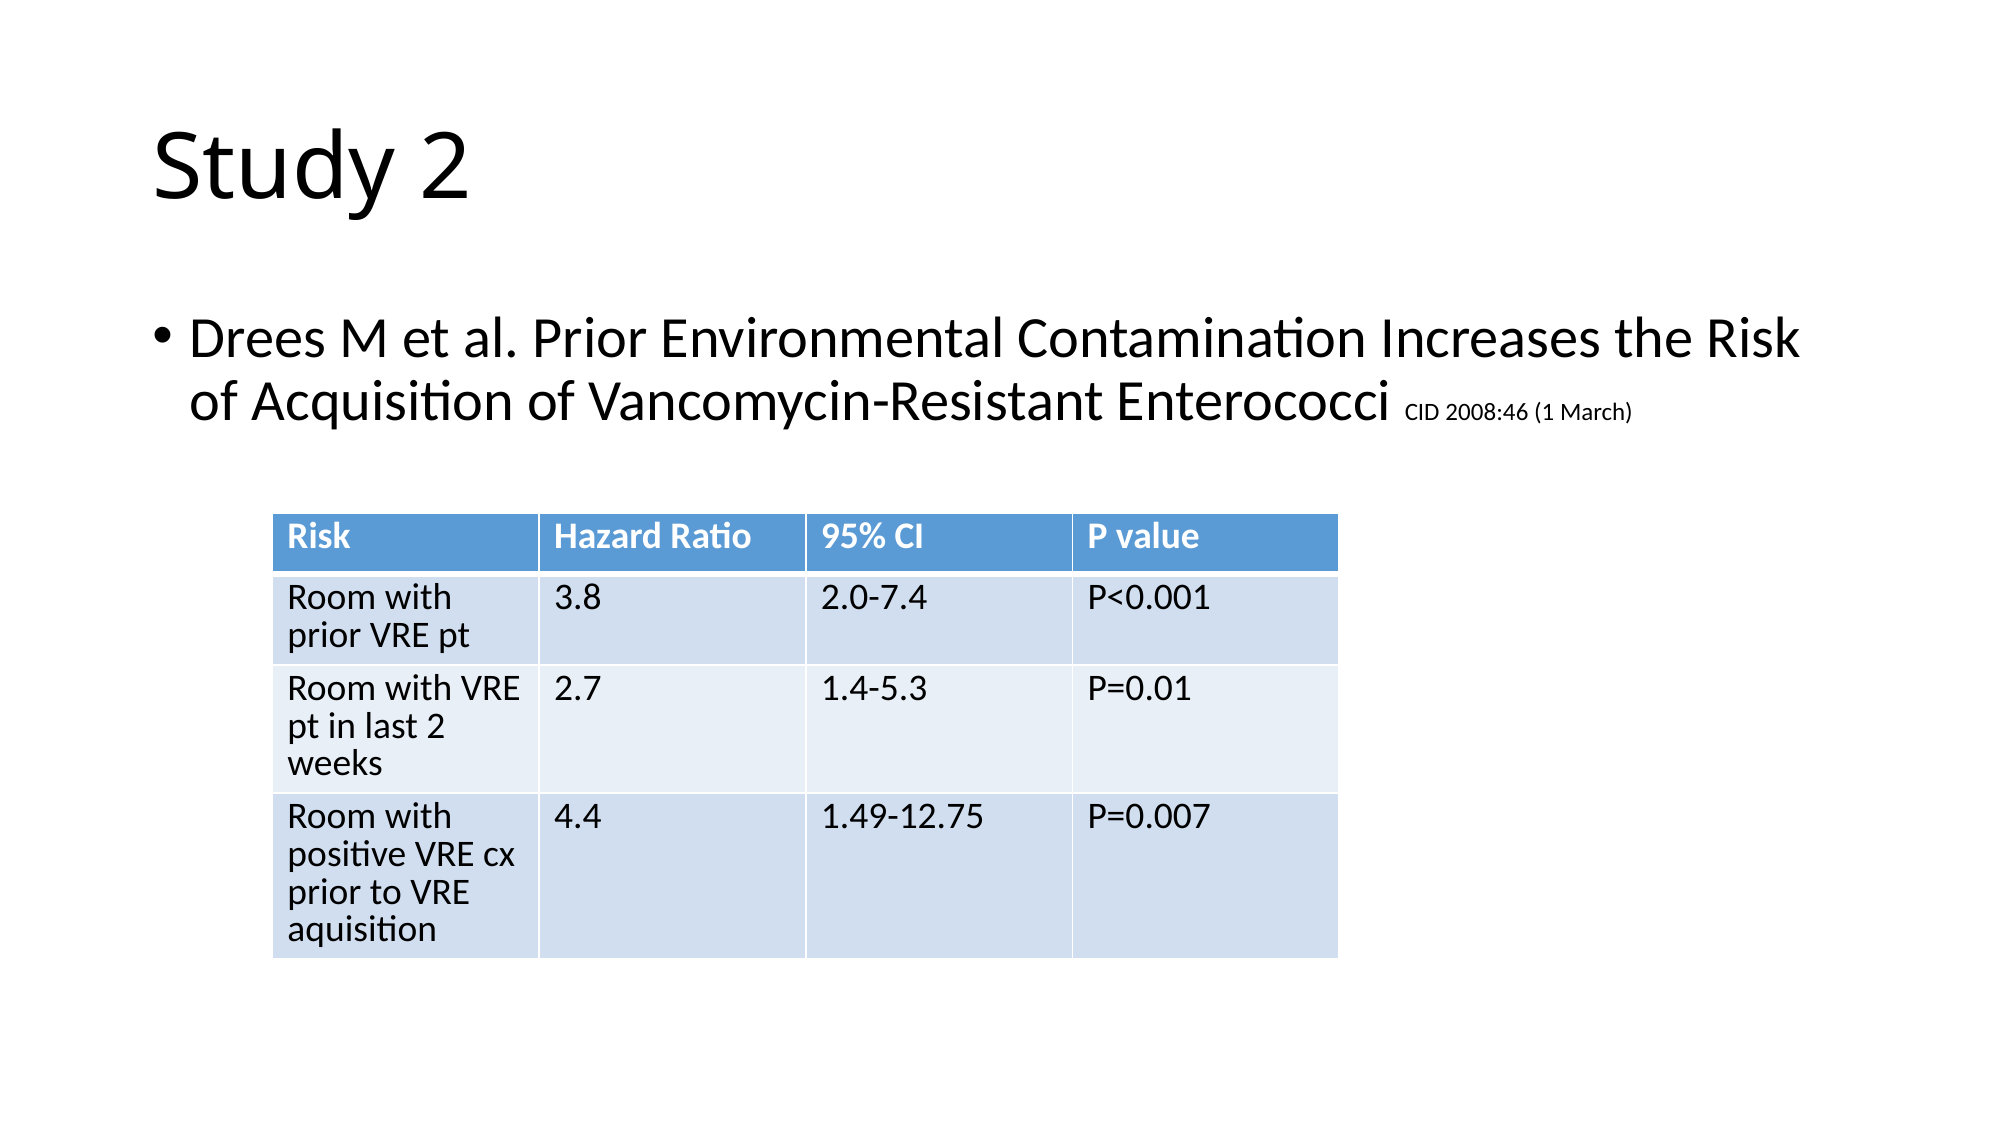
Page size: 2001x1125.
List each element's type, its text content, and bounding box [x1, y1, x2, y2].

table_cell Room with VRE pt in last 2 weeks [273, 666, 538, 792]
table_cell Room with positive VRE cx prior to VRE aquisition [273, 794, 538, 958]
table_cell 2.7 [540, 666, 805, 792]
title Study 2 [137, 59, 1863, 278]
table_cell 1.4-5.3 [807, 666, 1072, 792]
table_header P value [1073, 514, 1338, 571]
list Drees M et al. Prior Environmental Contamination Increases the Risk of Acquisition of Vancomycin-Resistant Enterococci CID 2008:46 (1 March) [137, 299, 1863, 1014]
table_header Hazard Ratio [540, 514, 805, 571]
table_cell P=0.01 [1073, 666, 1338, 792]
table_cell 1.49-12.75 [807, 794, 1072, 958]
table_cell 3.8 [540, 577, 805, 664]
table_cell 4.4 [540, 794, 805, 958]
table_cell P=0.007 [1073, 794, 1338, 958]
table_header 95% CI [807, 514, 1072, 571]
table_cell 2.0-7.4 [807, 577, 1072, 664]
table_cell Room with prior VRE pt [273, 577, 538, 664]
table_header Risk [273, 514, 538, 571]
table_cell P<0.001 [1073, 577, 1338, 664]
